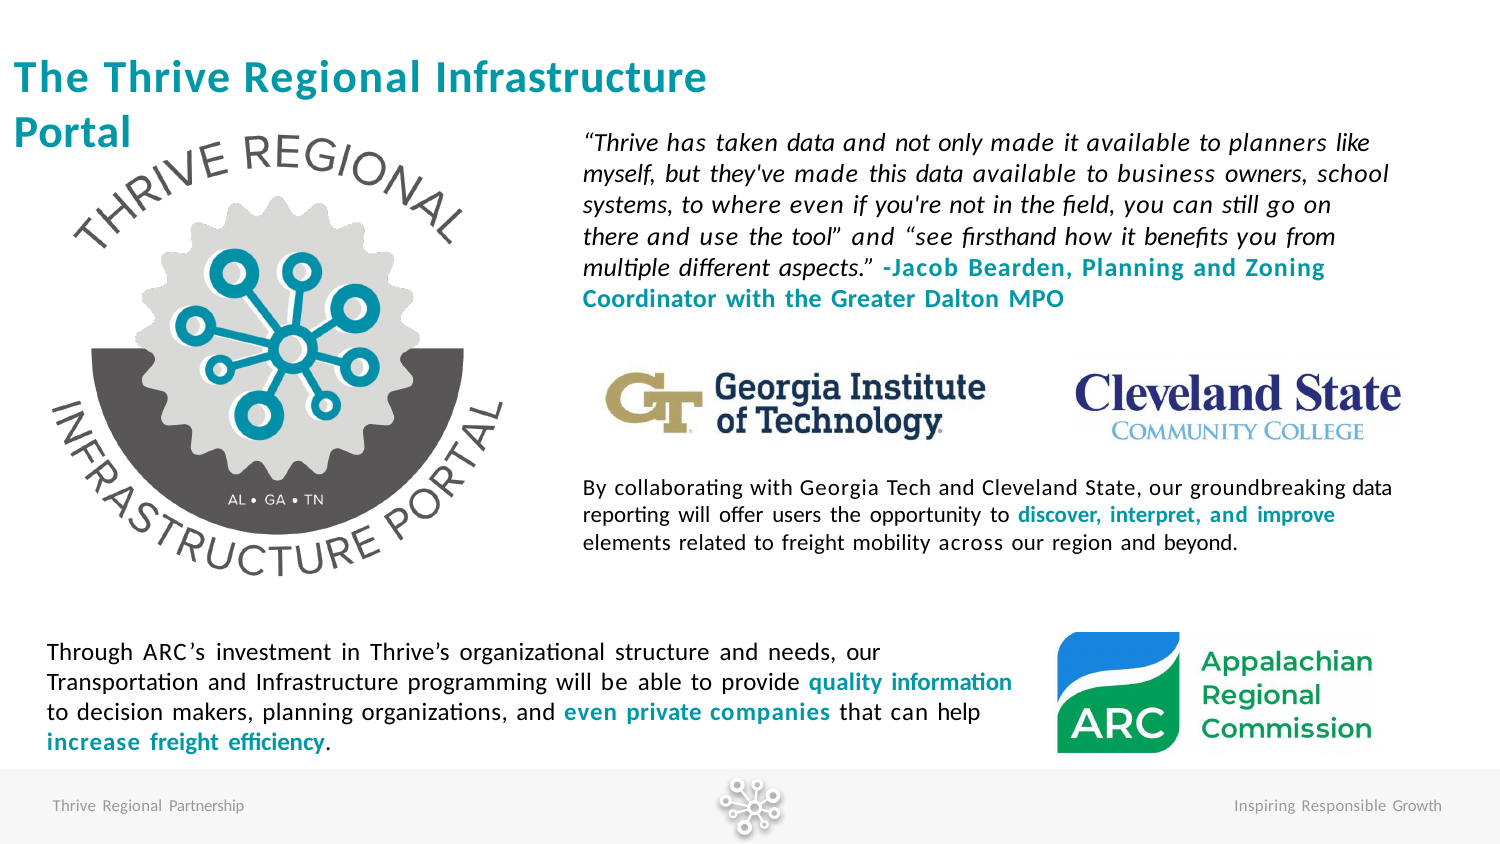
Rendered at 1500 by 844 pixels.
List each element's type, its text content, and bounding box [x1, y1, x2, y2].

text_box Portal [11, 99, 139, 157]
text_box By collaborating with Georgia Tech and Cleveland State, our groundbreaking data reporting will oﬀer users the opportunity to discover, interpret, and improve elements related to freight mobility across our region and beyond. [580, 470, 1402, 555]
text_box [0, 758, 1500, 844]
picture [32, 112, 523, 603]
text_box “Thrive has taken data and not only made it available to planners like myself, but they've made this data available to business owners, school systems, to where even if you're not in the ﬁeld, you can still go on there and use the tool” and “see ﬁrsthand how it beneﬁts you from multiple diﬀerent aspects.” -Jacob Bearden, Planning and Zoning Coordinator with the Greater Dalton MPO [580, 123, 1401, 313]
picture [602, 361, 991, 445]
picture [1068, 351, 1405, 445]
picture [1053, 631, 1381, 754]
text_box Through ARC’s investment in Thrive’s organizational structure and needs, our Transportation and Infrastructure programming will be able to provide quality information to decision makers, planning organizations, and even private companies that can help increase freight eﬃciency. [44, 633, 1027, 756]
title The Thrive Regional Infrastructure [11, 44, 724, 188]
